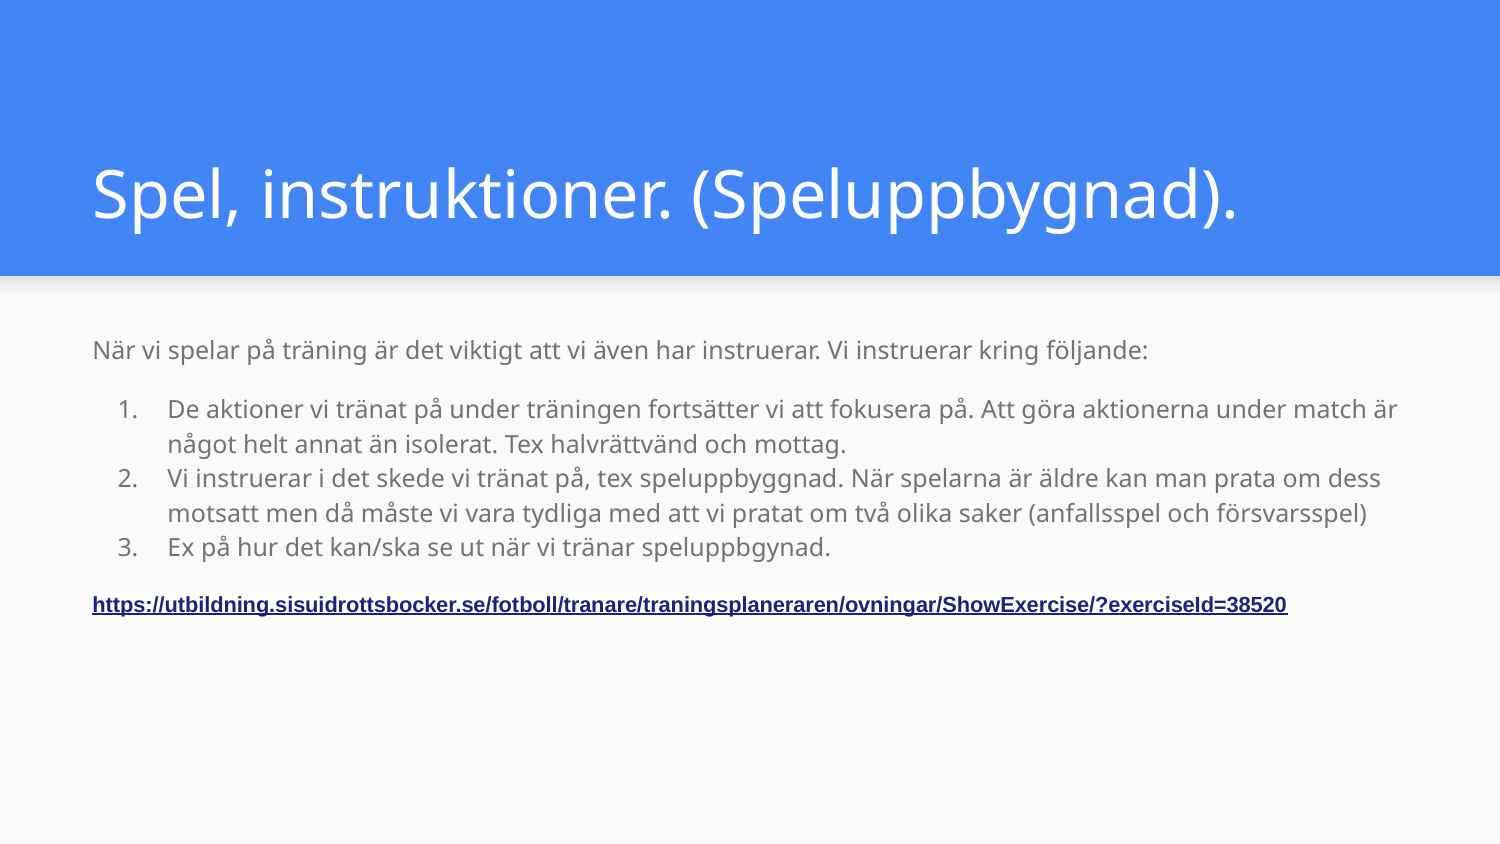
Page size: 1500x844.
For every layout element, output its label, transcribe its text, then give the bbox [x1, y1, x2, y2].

title Spel, instruktioner. (Speluppbygnad). [77, 121, 1427, 248]
list När vi spelar på träning är det viktigt att vi även har instruerar. Vi instruerar kring följande: De aktioner vi tränat på under träningen fortsätter vi att fokusera på. Att göra aktionerna under match är något helt annat än isolerat. Tex halvrättvänd och mottag. Vi instruerar i det skede vi tränat på, tex speluppbyggnad. När spelarna är äldre kan man prata om dess motsatt men då måste vi vara tydliga med att vi pratat om två olika saker (anfallsspel och försvarsspel) Ex på hur det kan/ska se ut när vi tränar speluppbgynad. https://utbildning.sisuidrottsbocker.se/fotboll/tranare/traningsplaneraren/ovningar/ShowExercise/?exerciseId=38520 [77, 314, 1427, 760]
